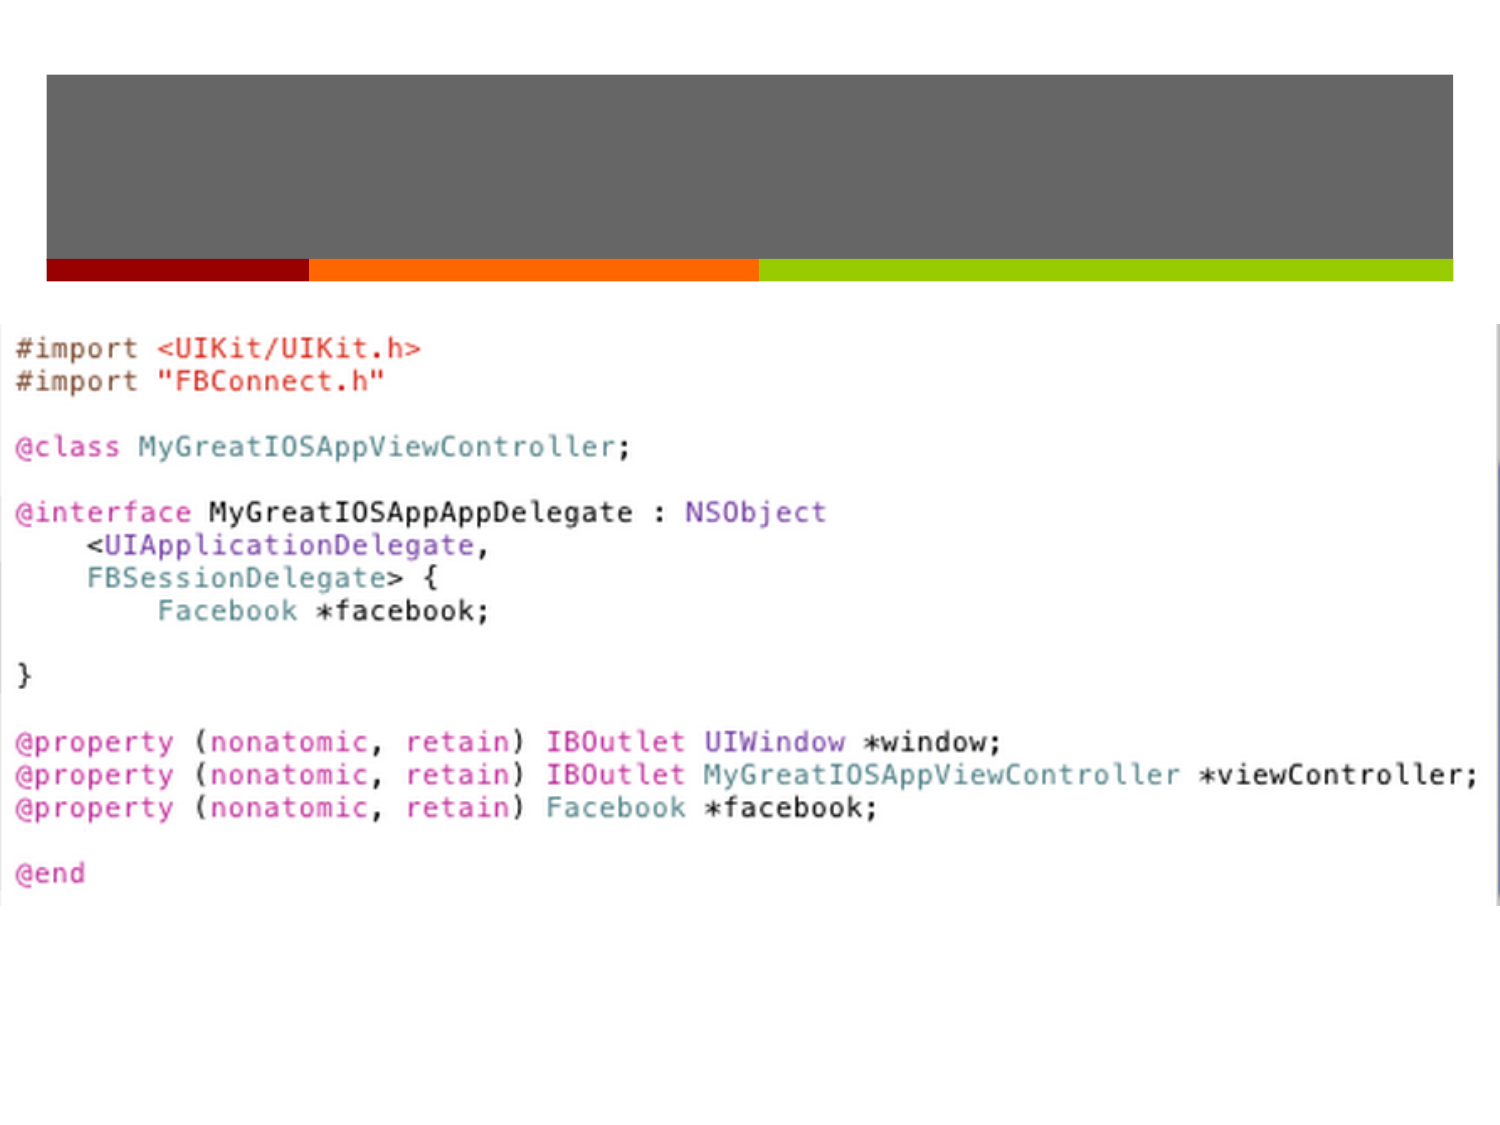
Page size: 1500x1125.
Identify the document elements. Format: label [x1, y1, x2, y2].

picture [0, 323, 1500, 907]
